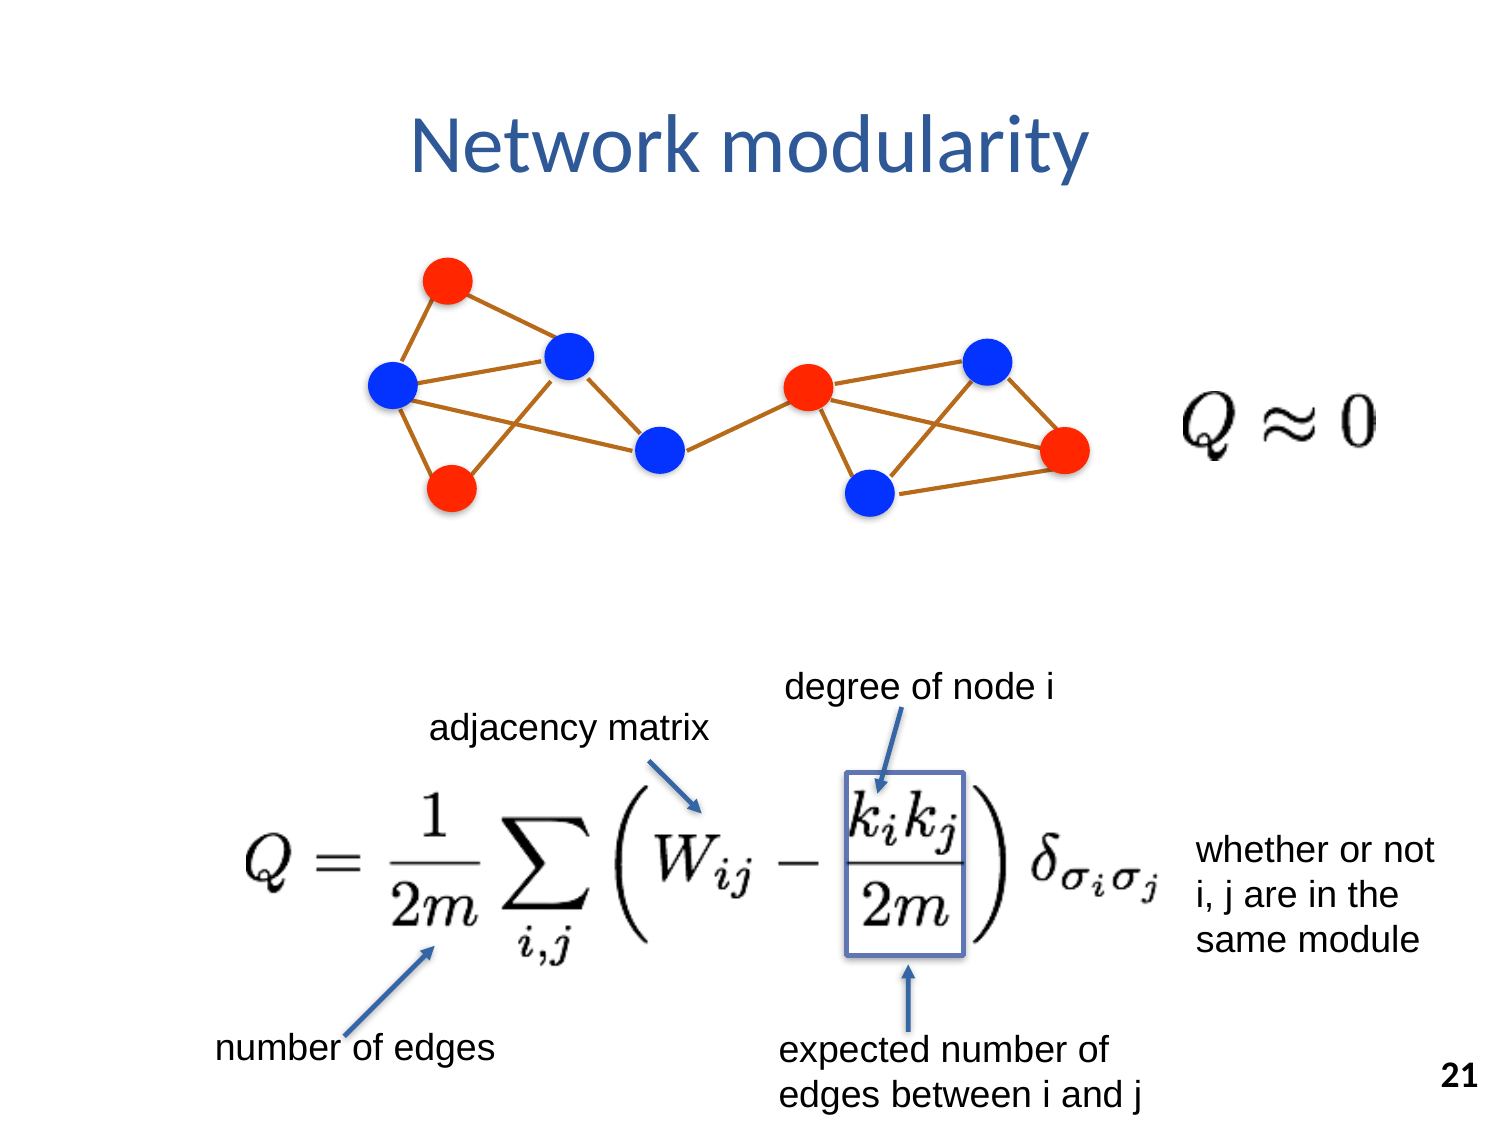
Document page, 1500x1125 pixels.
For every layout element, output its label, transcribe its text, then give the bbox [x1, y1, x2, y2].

text_box [635, 426, 685, 474]
text_box degree of node i [784, 662, 1070, 708]
text_box [422, 257, 473, 305]
text_box [426, 464, 477, 513]
text_box [1040, 427, 1090, 475]
picture [1183, 391, 1376, 461]
text_box whether or not i, j are in the same module [1195, 825, 1436, 961]
text_box expected number of edges between i and j [778, 1025, 1143, 1116]
text_box number of edges [214, 1023, 496, 1069]
text_box [844, 469, 895, 517]
text_box [367, 361, 418, 410]
slide_number 21 [1401, 1052, 1494, 1093]
text_box [846, 772, 879, 782]
text_box [962, 338, 1013, 386]
text_box [888, 772, 964, 782]
title Network modularity [75, 45, 1425, 233]
picture [246, 784, 1160, 969]
text_box [783, 364, 834, 412]
text_box adjacency matrix [428, 703, 710, 749]
text_box [544, 332, 595, 381]
